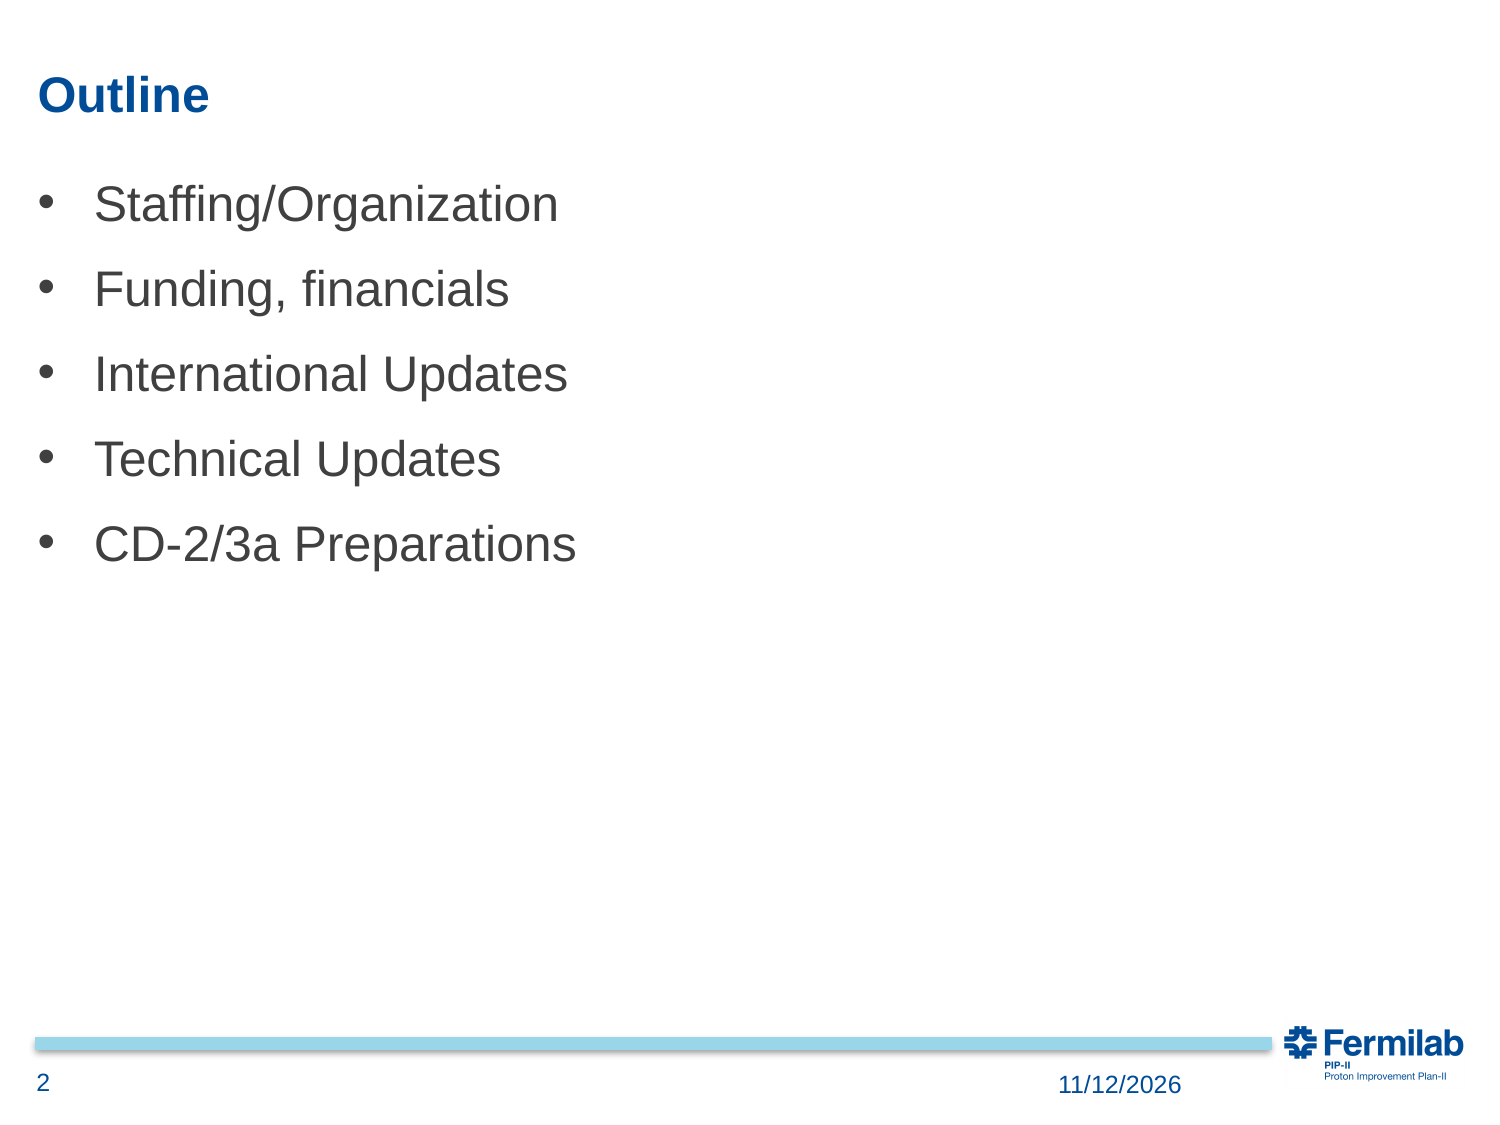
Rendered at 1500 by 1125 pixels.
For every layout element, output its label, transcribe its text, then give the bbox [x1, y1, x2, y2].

slide_number 2 [36, 1066, 105, 1106]
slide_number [1058, 1068, 1235, 1109]
list Staffing/Organization Funding, financials International Updates Technical Updates CD-2/3a Preparations [37, 171, 1461, 990]
picture [1282, 1017, 1466, 1090]
title Outline [37, 17, 1461, 123]
